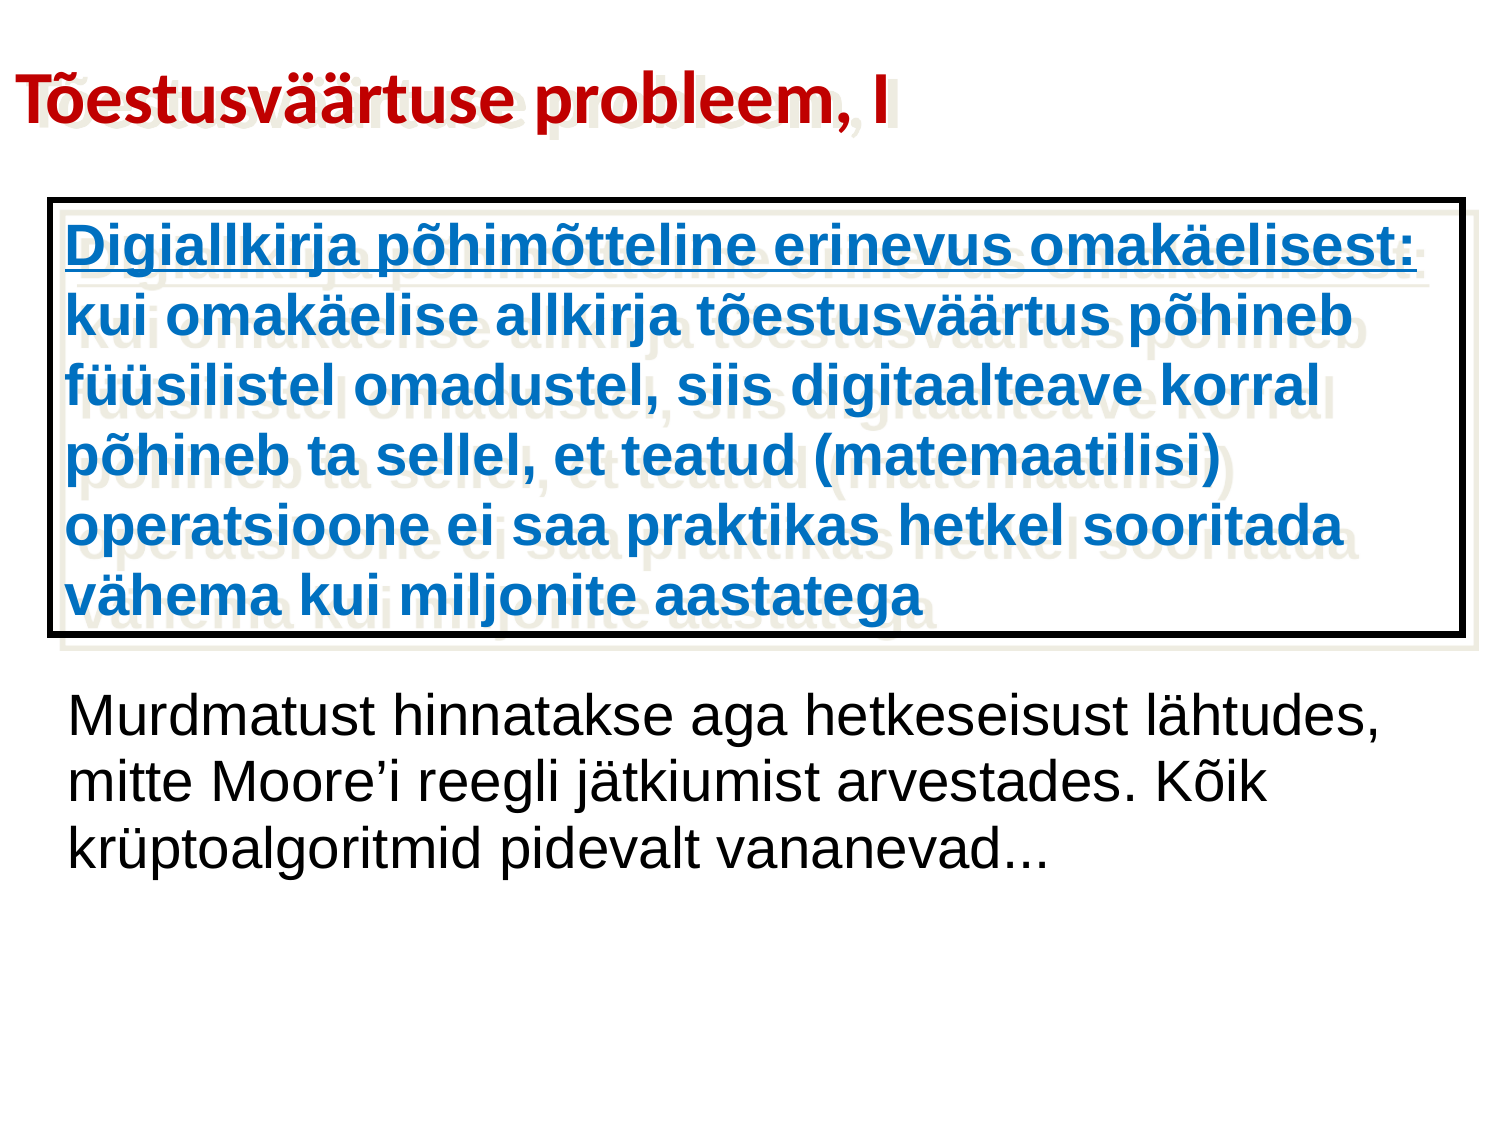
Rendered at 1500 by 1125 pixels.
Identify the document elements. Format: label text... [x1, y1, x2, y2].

text_box Digiallkirja põhimõtteline erinevus omakäelisest: kui omakäelise allkirja tõestusväärtus põhineb füüsilistel omadustel, siis digitaalteave korral põhineb ta sellel, et teatud (matemaatilisi) operatsioone ei saa praktikas hetkel sooritada vähema kui miljonite aastatega [49, 199, 1463, 635]
text_box Murdmatust hinnatakse aga hetkeseisust lähtudes, mitte Moore’i reegli jätkiumist arvestades. Kõik krüptoalgoritmid pidevalt vananevad... [53, 674, 1438, 1011]
title Tõestusväärtuse probleem, I [0, 37, 1500, 150]
